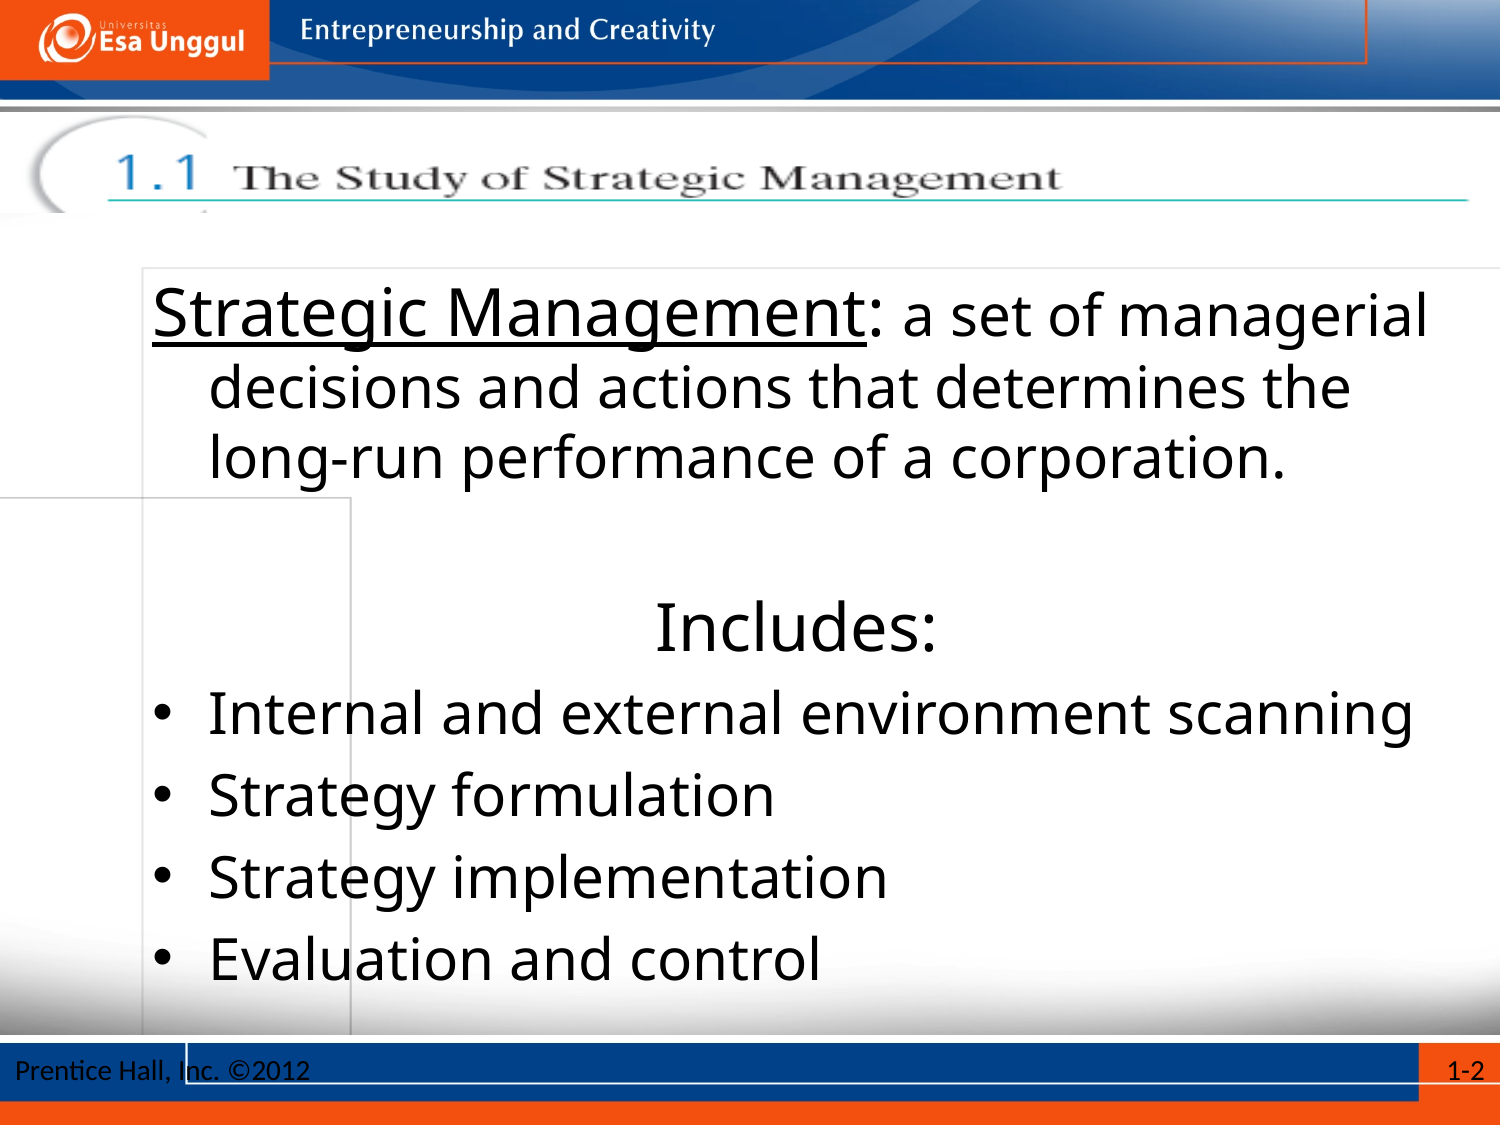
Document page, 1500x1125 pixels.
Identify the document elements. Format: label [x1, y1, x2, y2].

picture [0, 0, 1500, 112]
list [0, 112, 1500, 213]
picture [0, 213, 1500, 1125]
